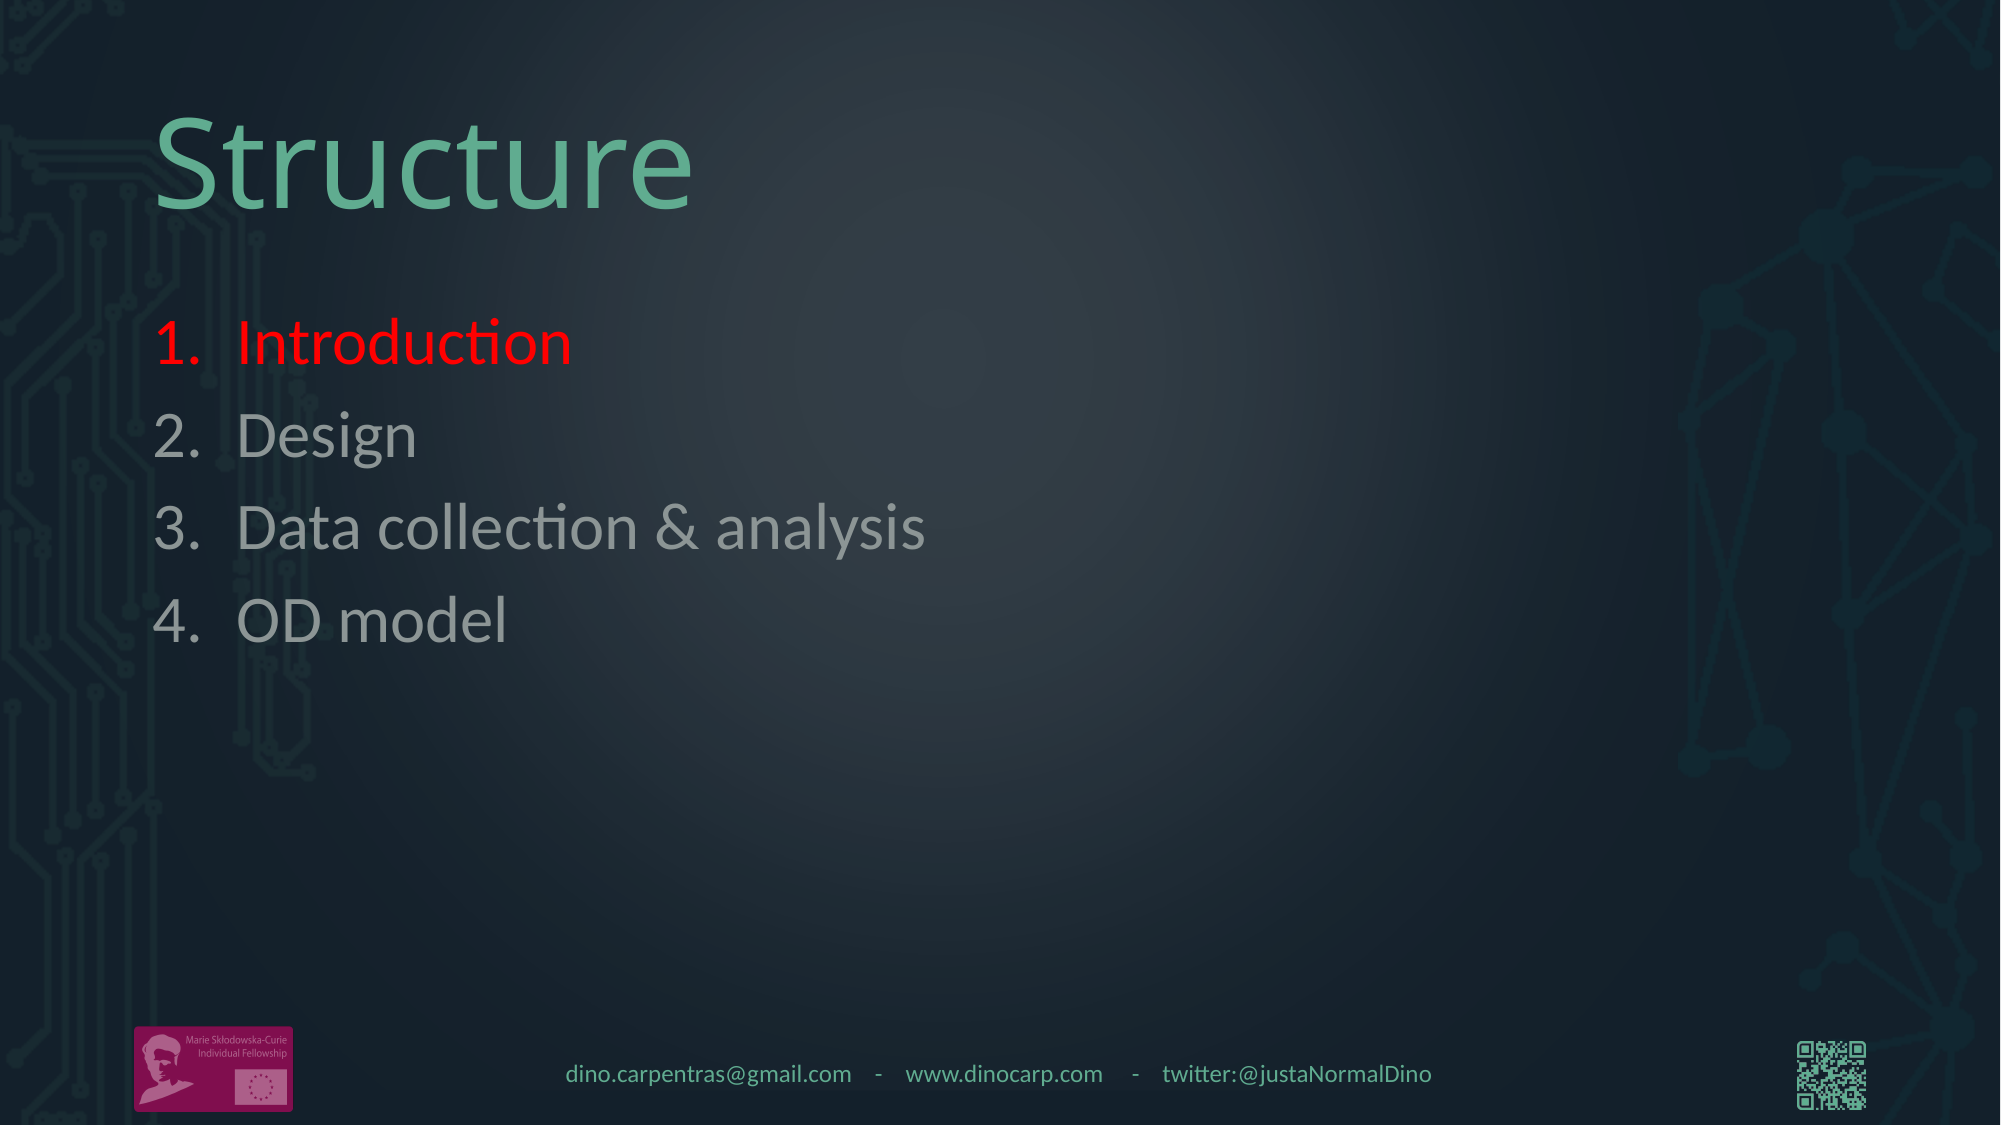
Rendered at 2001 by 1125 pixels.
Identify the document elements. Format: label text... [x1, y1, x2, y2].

list Introduction Design Data collection & analysis OD model [137, 299, 1863, 1014]
title Structure [137, 59, 1863, 278]
picture [0, 0, 2001, 1125]
